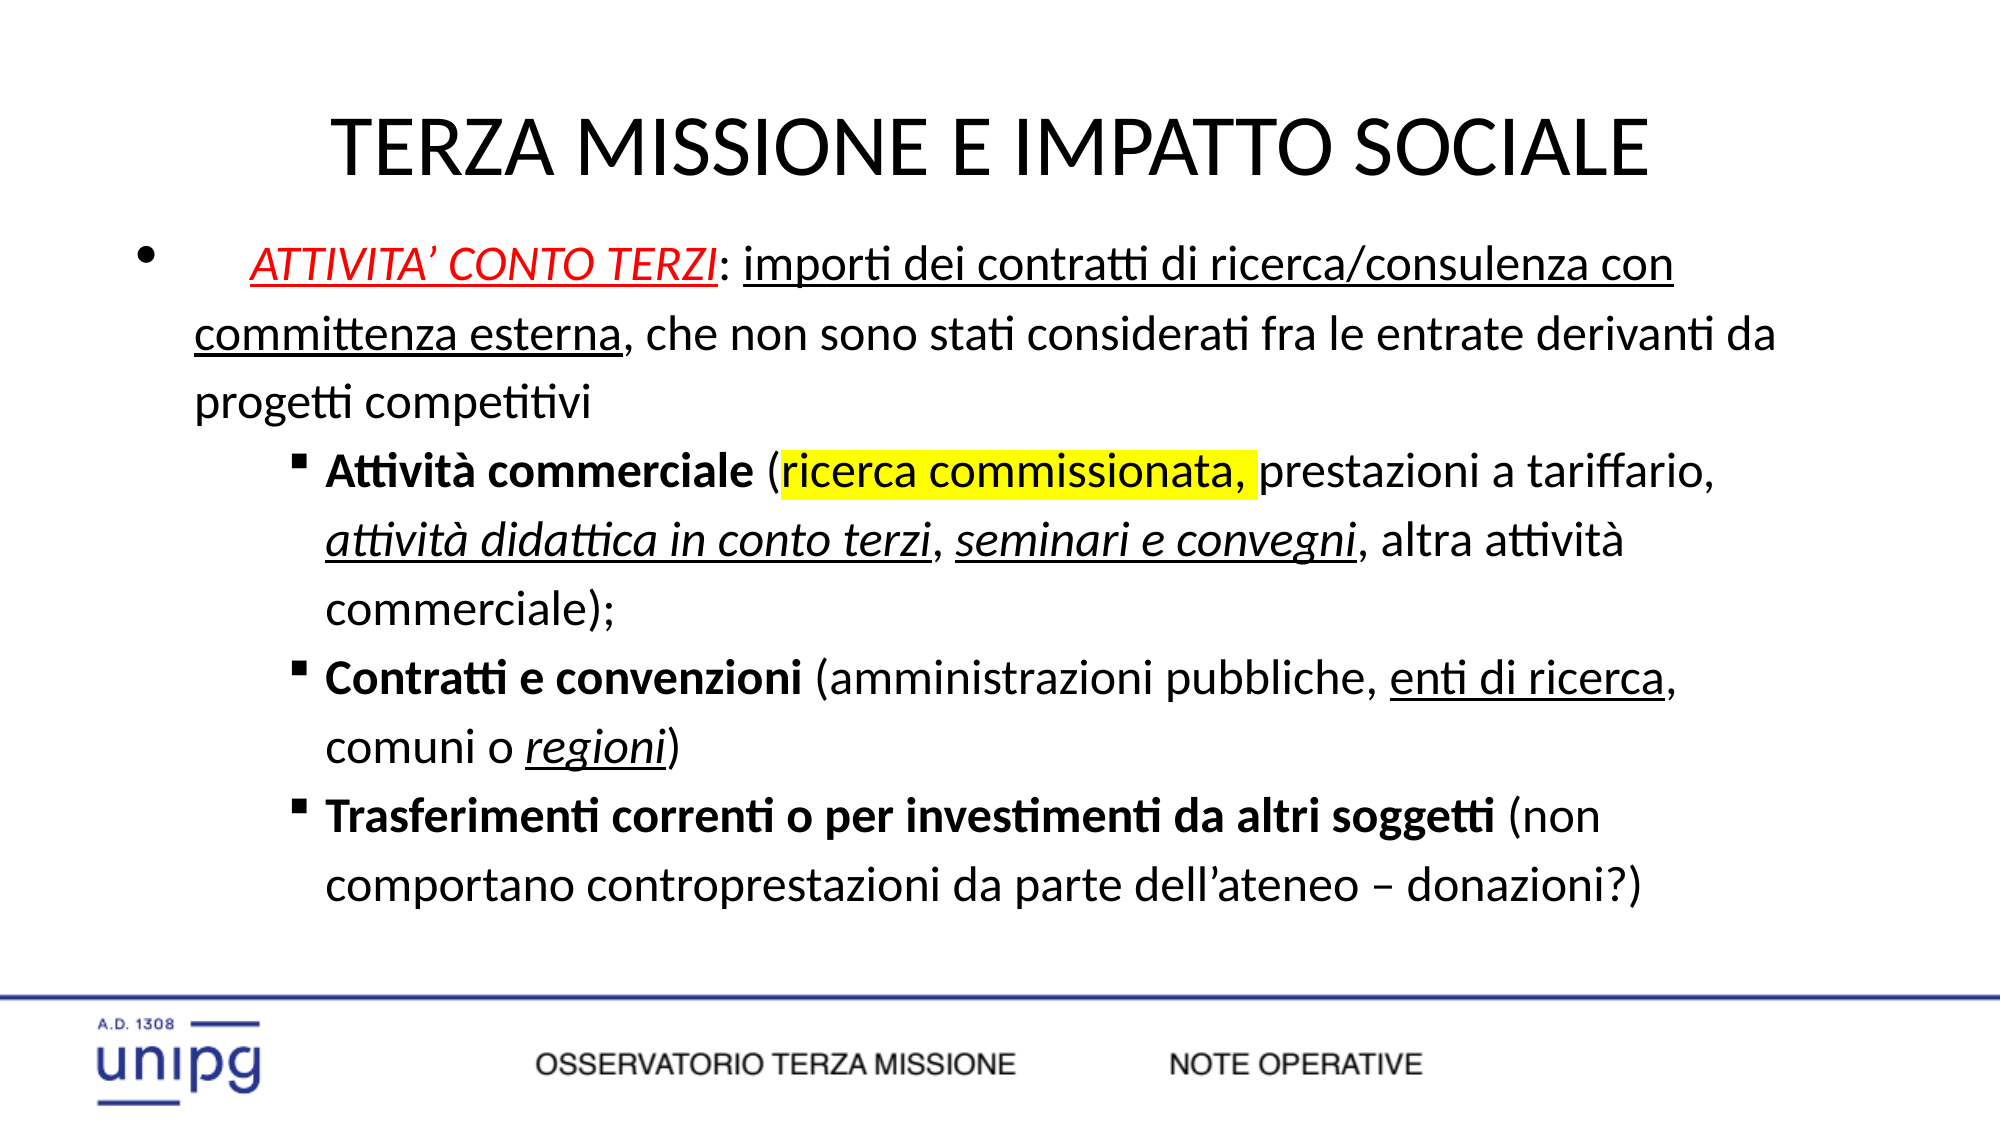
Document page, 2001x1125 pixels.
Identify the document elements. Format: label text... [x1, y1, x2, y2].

text_box TERZA MISSIONE E IMPATTO SOCIALE [316, 80, 1717, 201]
picture [0, 959, 2000, 1125]
text_box ATTIVITA’ CONTO TERZI: importi dei contratti di ricerca/consulenza con committenza esterna, che non sono stati considerati fra le entrate derivanti da progetti competitivi Attività commerciale (ricerca commissionata, prestazioni a tariffario, attività didattica in conto terzi, seminari e convegni, altra attività commerciale); Contratti e convenzioni (amministrazioni pubbliche, enti di ricerca, comuni o regioni) Trasferimenti correnti o per investimenti da altri soggetti (non comportano controprestazioni da parte dell’ateneo – donazioni?) [123, 214, 1828, 920]
